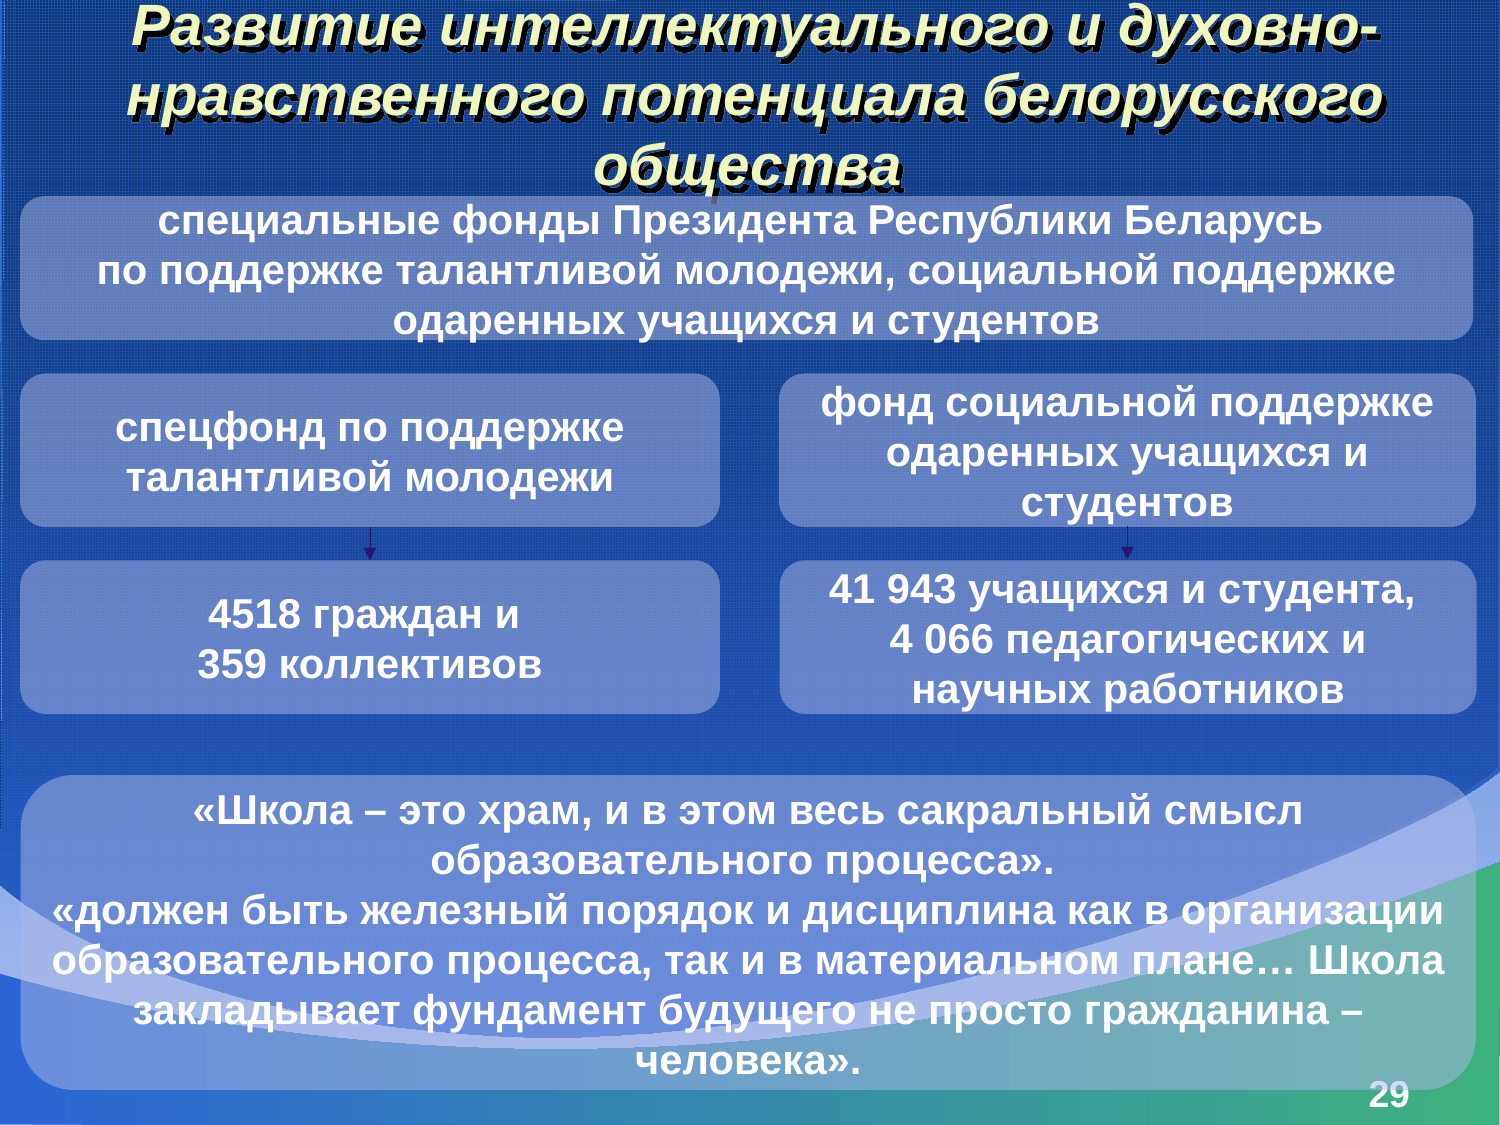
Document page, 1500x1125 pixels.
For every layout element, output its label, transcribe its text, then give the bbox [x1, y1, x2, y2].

text_box 41 943 учащихся и студента, 4 066 педагогических и научных работников [779, 560, 1477, 714]
text_box спецфонд по поддержке талантливой молодежи [20, 373, 720, 528]
text_box фонд социальной поддержке одаренных учащихся и студентов [778, 373, 1476, 528]
text_box 4518 граждан и 359 коллективов [20, 560, 720, 714]
text_box специальные фонды Президента Республики Беларусь по поддержке талантливой молодежи, социальной поддержке одаренных учащихся и студентов [20, 196, 1474, 341]
text_box Развитие интеллектуального и духовно-нравственного потенциала белорусского общества [5, 0, 1500, 185]
text_box «Школа – это храм, и в этом весь сакральный смысл образовательного процесса». «должен быть железный порядок и дисциплина как в организации образовательного процесса, так и в материальном плане… Школа закладывает фундамент будущего не просто гражданина – человека». [20, 775, 1476, 1090]
slide_number 29 [1074, 1090, 1425, 1103]
